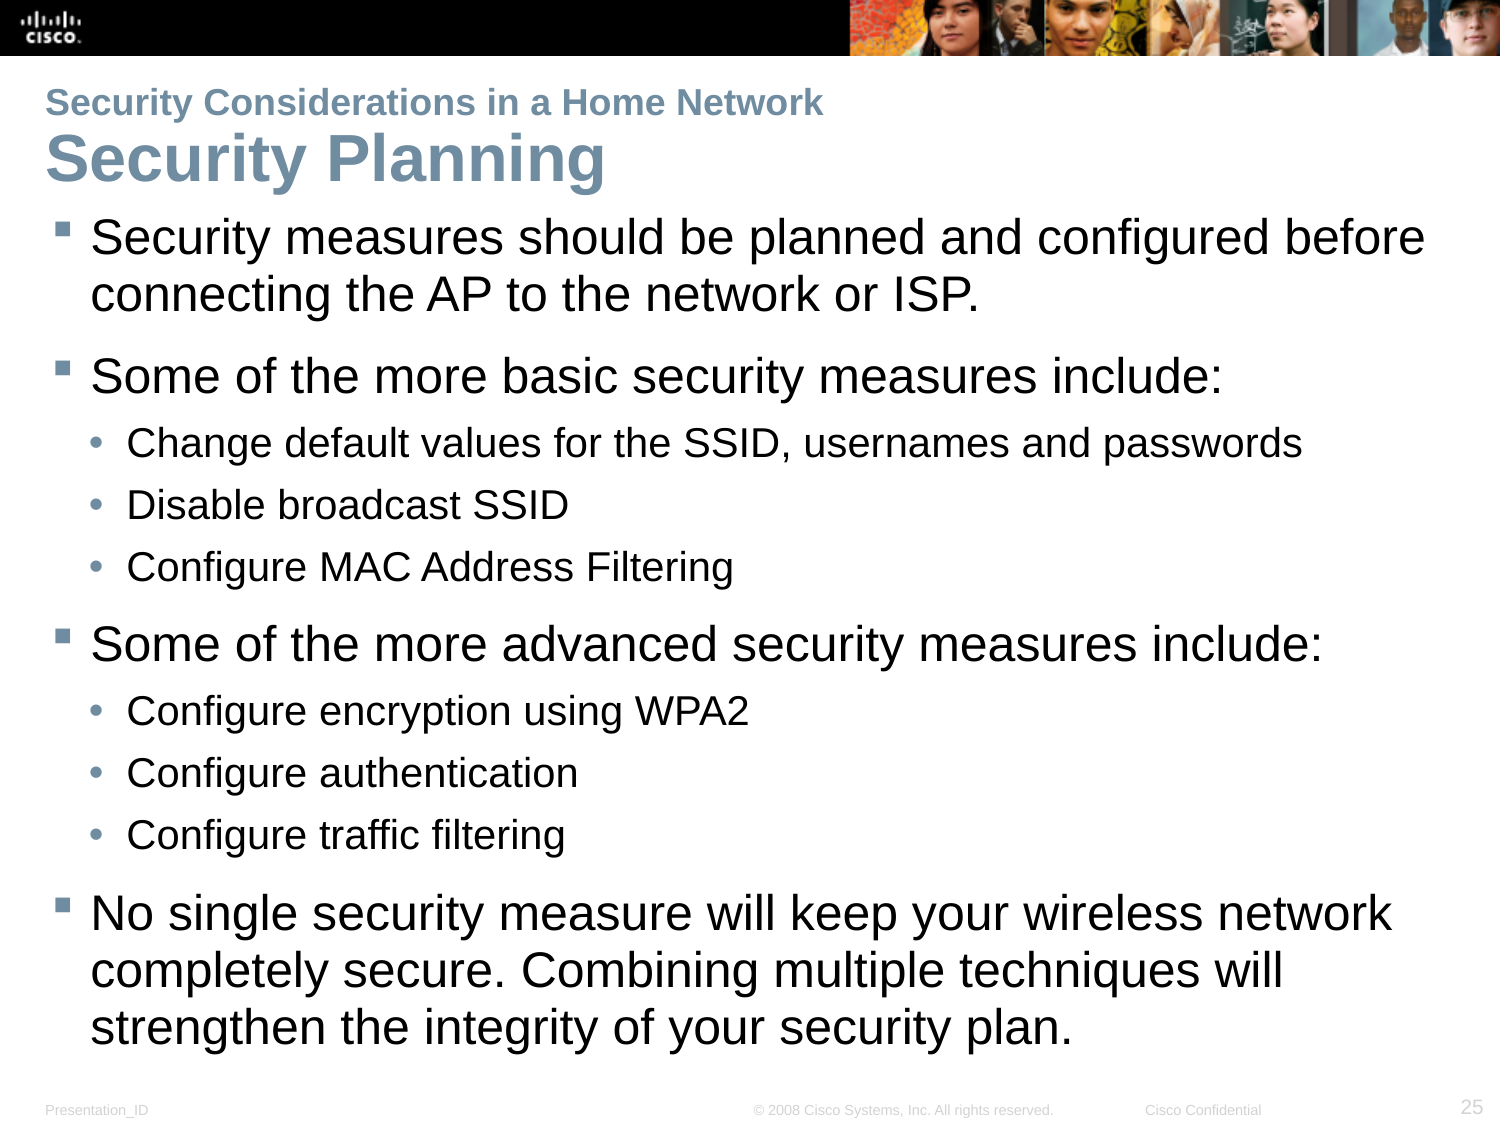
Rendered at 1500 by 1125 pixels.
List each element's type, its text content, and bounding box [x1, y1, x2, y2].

title Security Considerations in a Home Network Security Planning [31, 64, 1471, 203]
picture [0, 0, 1500, 56]
list Security measures should be planned and configured before connecting the AP to the network or ISP. Some of the more basic security measures include: Change default values for the SSID, usernames and passwords Disable broadcast SSID Configure MAC Address Filtering Some of the more advanced security measures include: Configure encryption using WPA2 Configure authentication Configure traffic filtering No single security measure will keep your wireless network completely secure. Combining multiple techniques will strengthen the integrity of your security plan. [38, 202, 1471, 1069]
